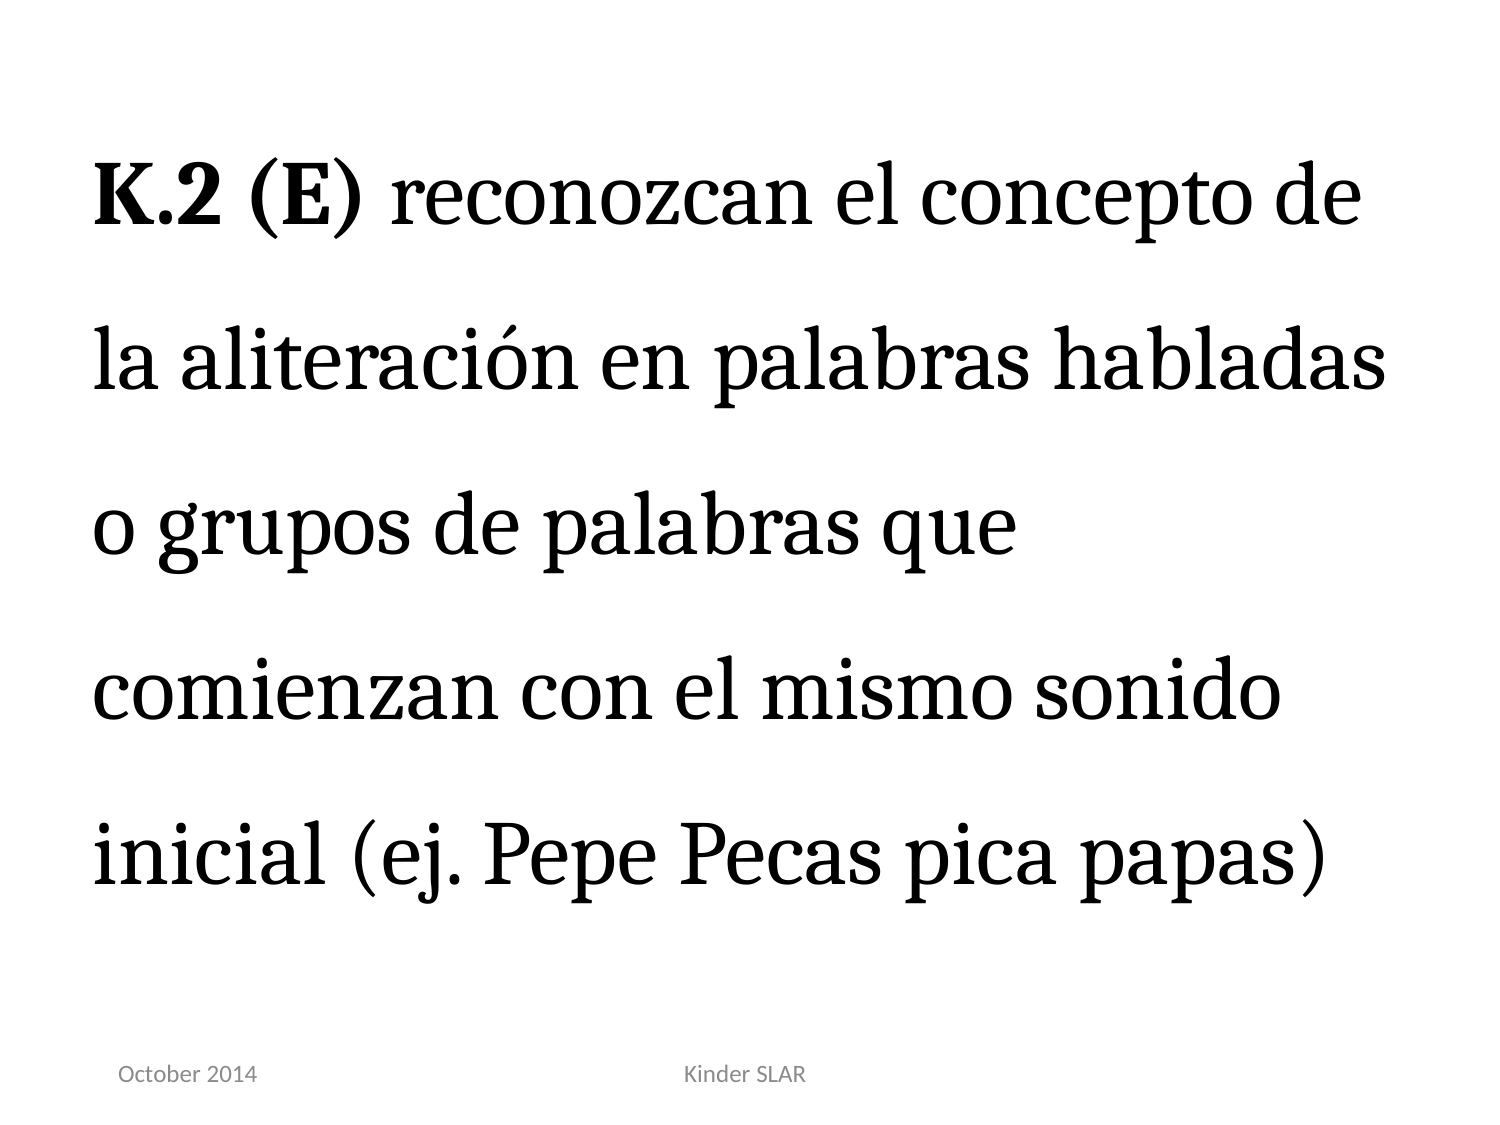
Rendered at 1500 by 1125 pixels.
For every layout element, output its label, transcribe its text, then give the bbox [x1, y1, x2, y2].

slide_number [103, 1042, 441, 1103]
footer Kinder SLAR [492, 1042, 999, 1103]
subtitle K.2 (E) reconozcan el concepto de la aliteración en palabras habladas o grupos de palabras que comienzan con el mismo sonido inicial (ej. Pepe Pecas pica papas) [78, 70, 1429, 1014]
